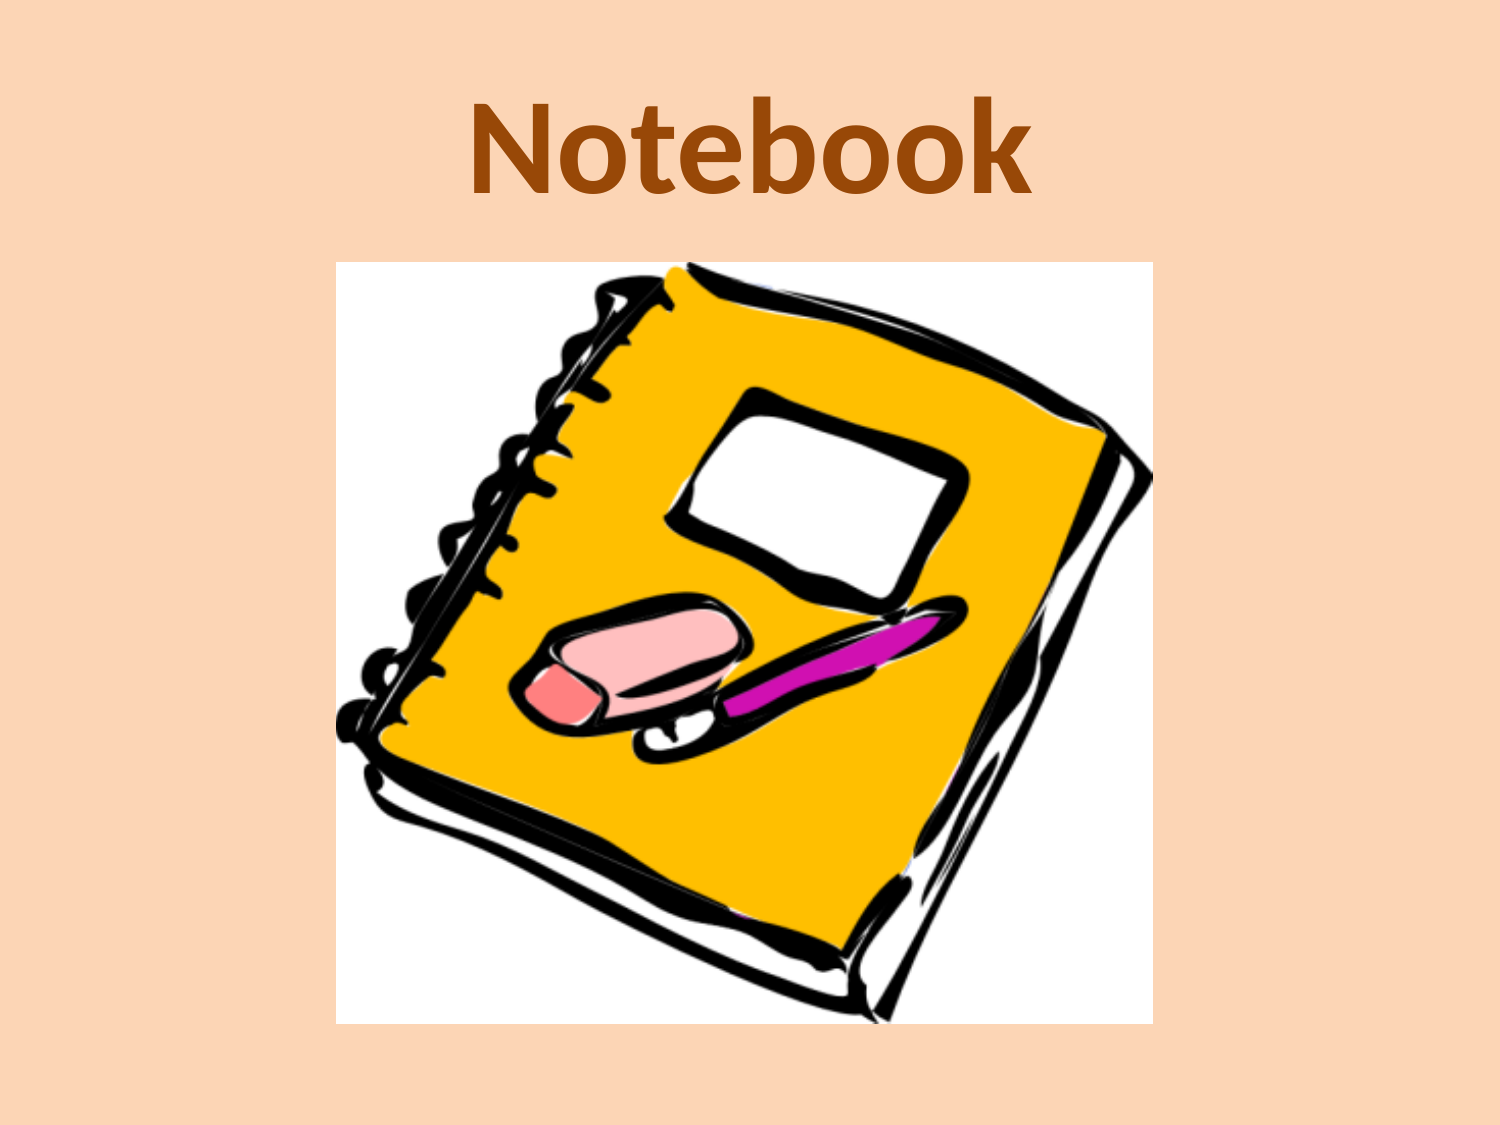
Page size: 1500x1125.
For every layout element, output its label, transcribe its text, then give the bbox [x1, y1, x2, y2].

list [336, 262, 1153, 1024]
title Notebook [75, 45, 1425, 233]
